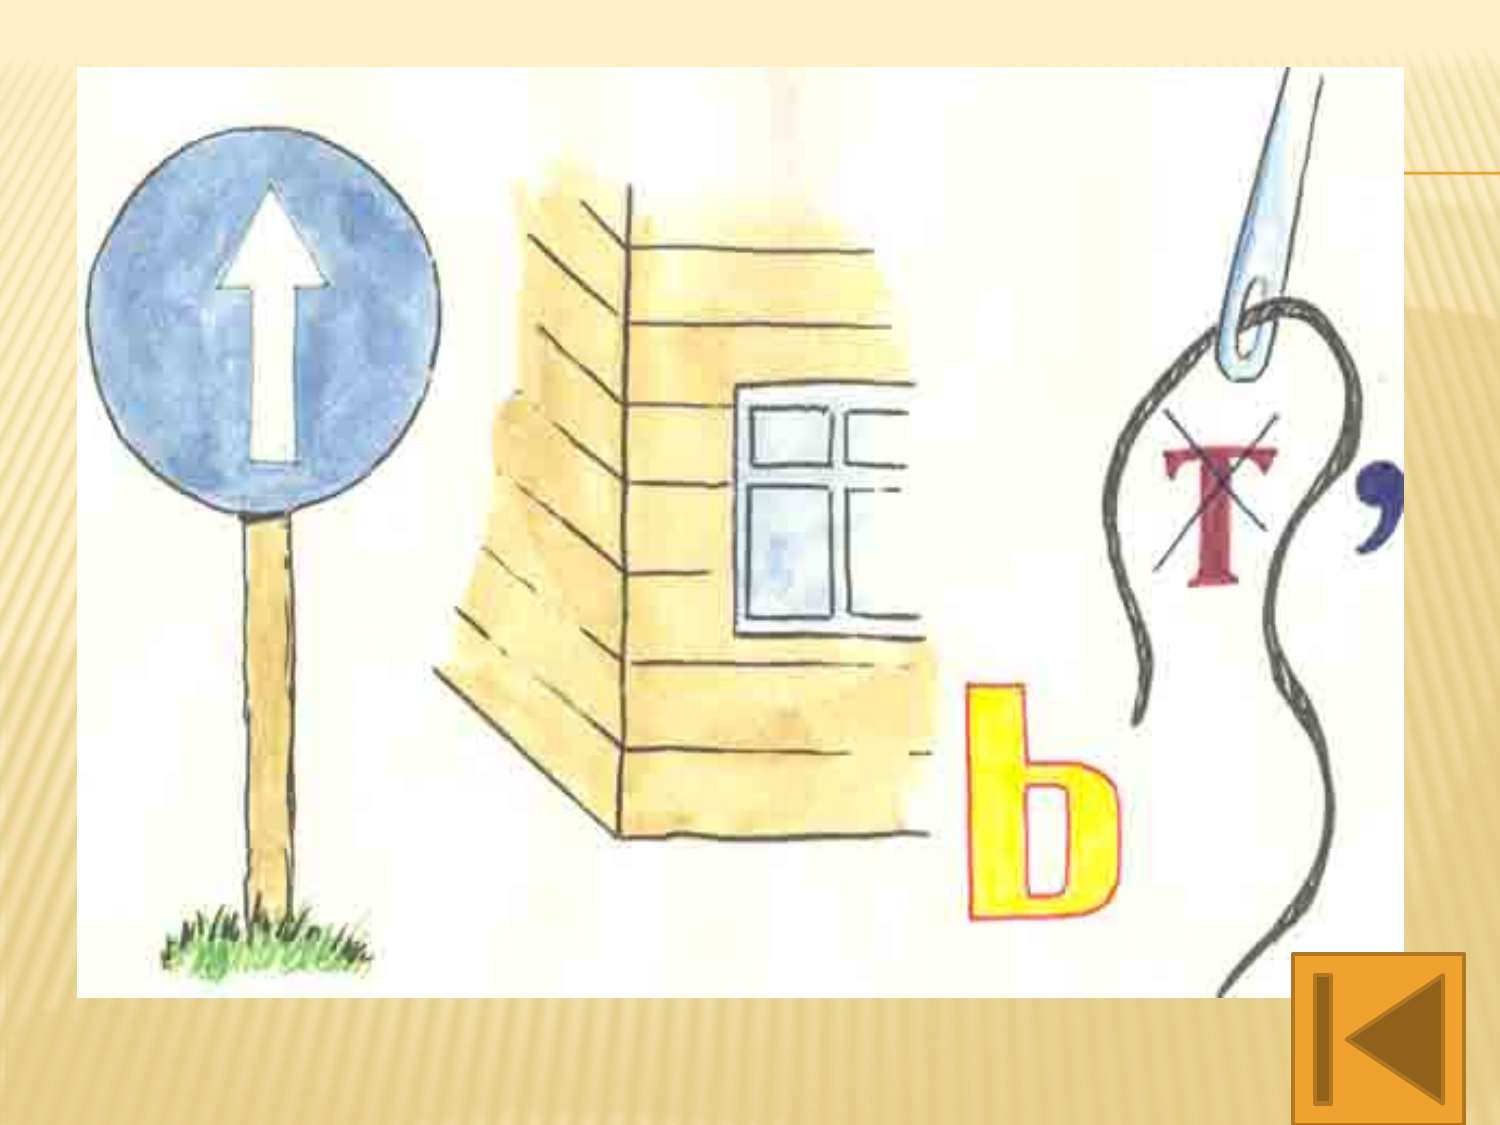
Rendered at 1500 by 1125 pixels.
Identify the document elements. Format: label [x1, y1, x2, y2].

text_box [52, 66, 1425, 1012]
text_box [1291, 952, 1466, 1125]
